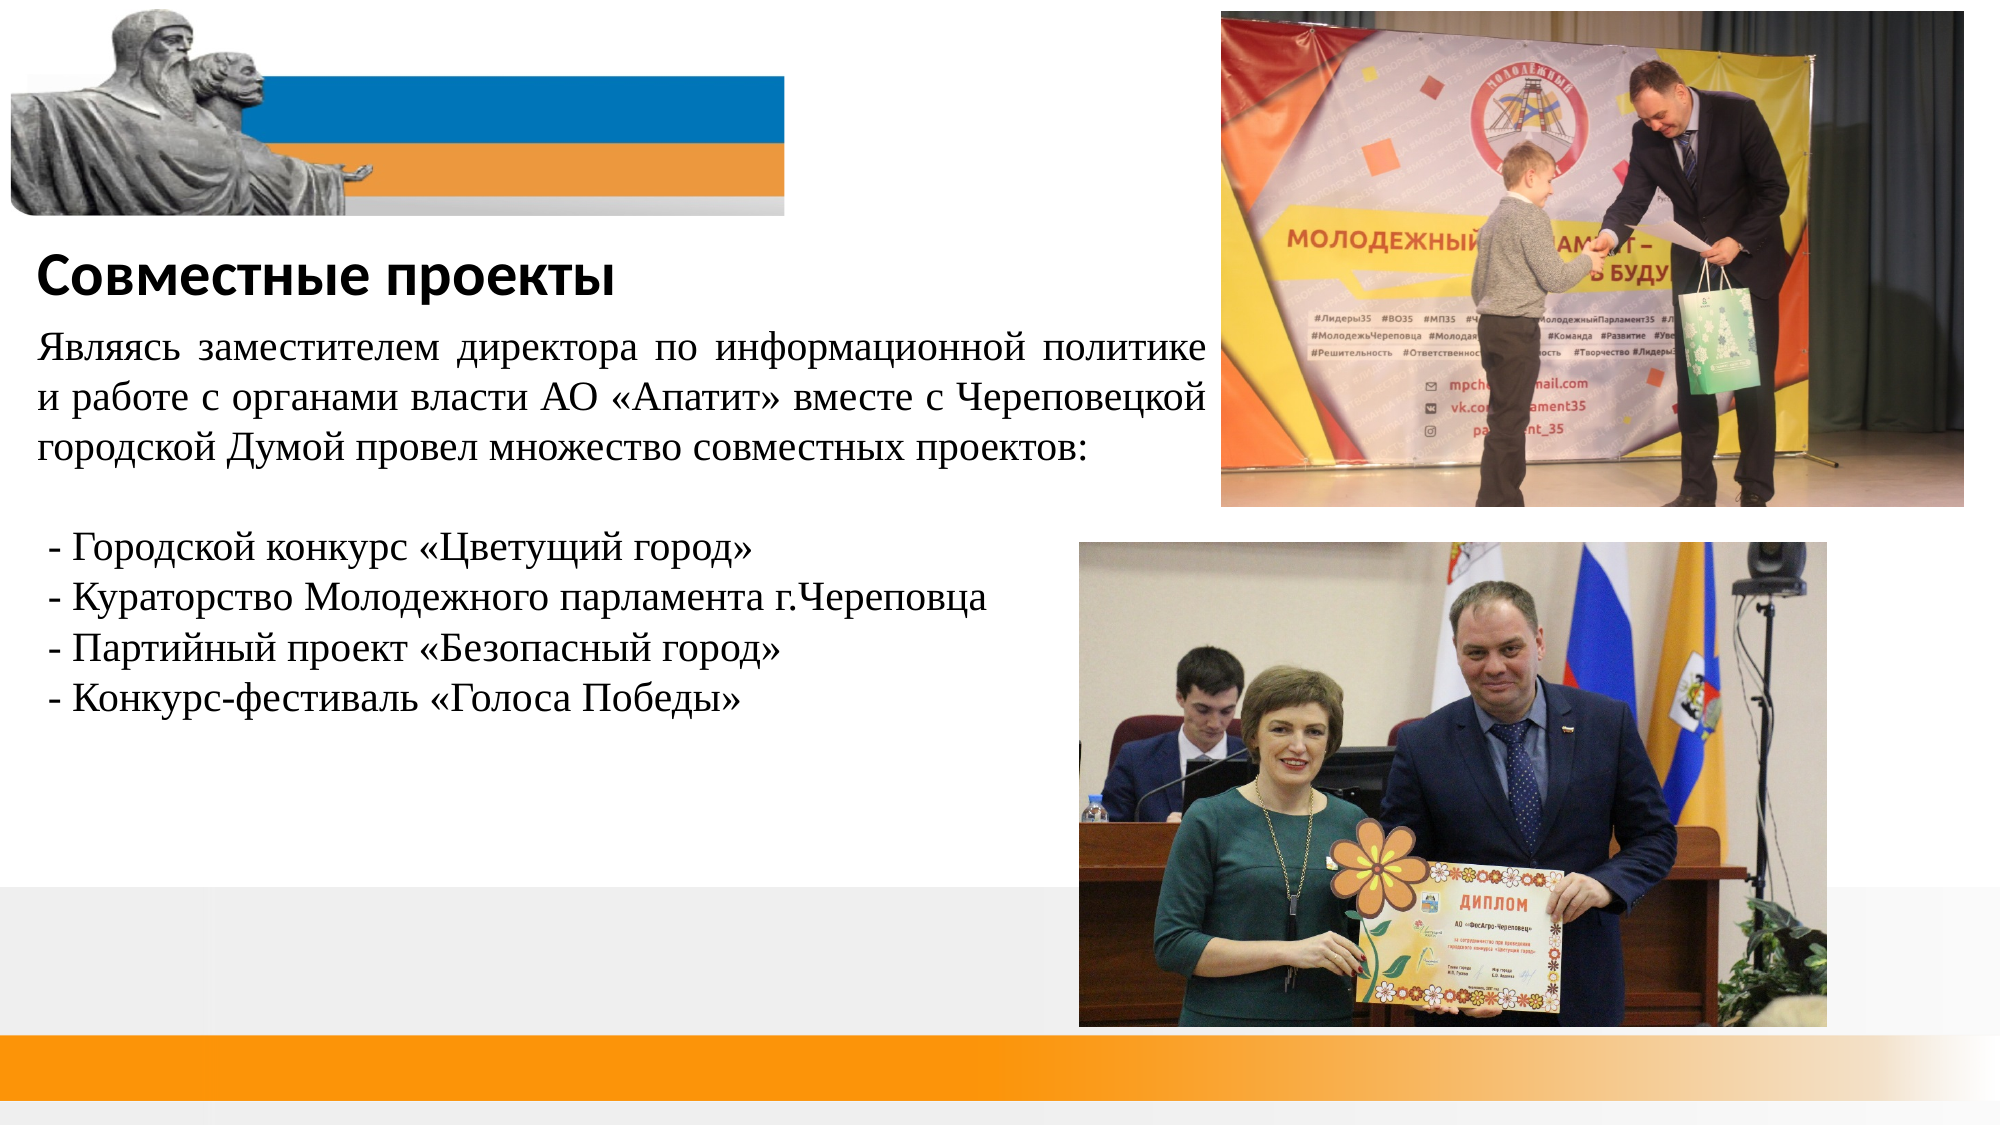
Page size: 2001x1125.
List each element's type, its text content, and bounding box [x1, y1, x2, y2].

text_box Являясь заместителем директора по информационной политике и работе с органами власти АО «Апатит» вместе с Череповецкой городской Думой провел множество совместных проектов: - Городской конкурс «Цветущий город» - Кураторство Молодежного парламента г.Череповца - Партийный проект «Безопасный город» - Конкурс-фестиваль «Голоса Победы» [22, 311, 1222, 867]
picture [0, 542, 2000, 1125]
picture [1221, 11, 1964, 507]
picture [10, 9, 785, 216]
